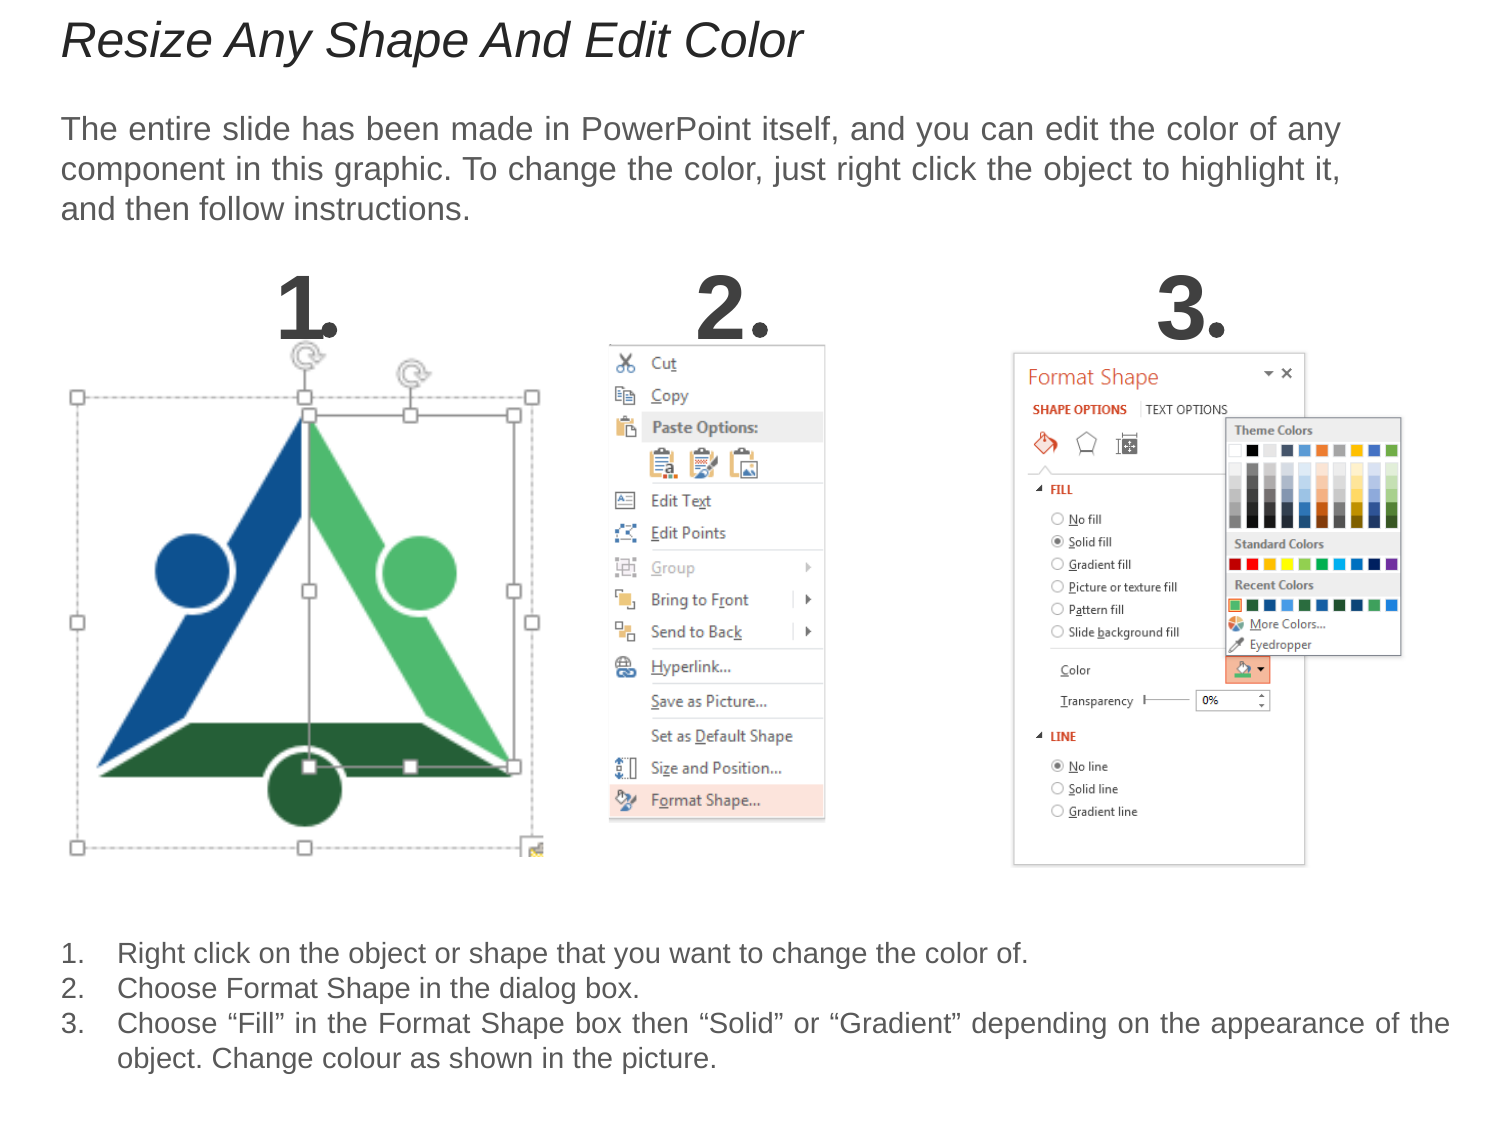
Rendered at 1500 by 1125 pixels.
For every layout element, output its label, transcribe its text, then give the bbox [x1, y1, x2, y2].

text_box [257, 264, 344, 341]
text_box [1139, 265, 1225, 341]
picture [608, 344, 826, 823]
picture [57, 332, 544, 857]
picture [1010, 347, 1408, 868]
text_box Right click on the object or shape that you want to change the color of. Choose Format Shape in the dialog box. Choose “Fill” in the Format Shape box then “Solid” or “Gradient” depending on the appearance of the object. Change colour as shown in the picture. [46, 927, 1468, 1082]
text_box Resize Any Shape And Edit Color The entire slide has been made in PowerPoint itself, and you can edit the color of any component in this graphic. To change the color, just right click the object to highlight it, and then follow instructions. [45, 0, 1359, 235]
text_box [678, 265, 768, 341]
